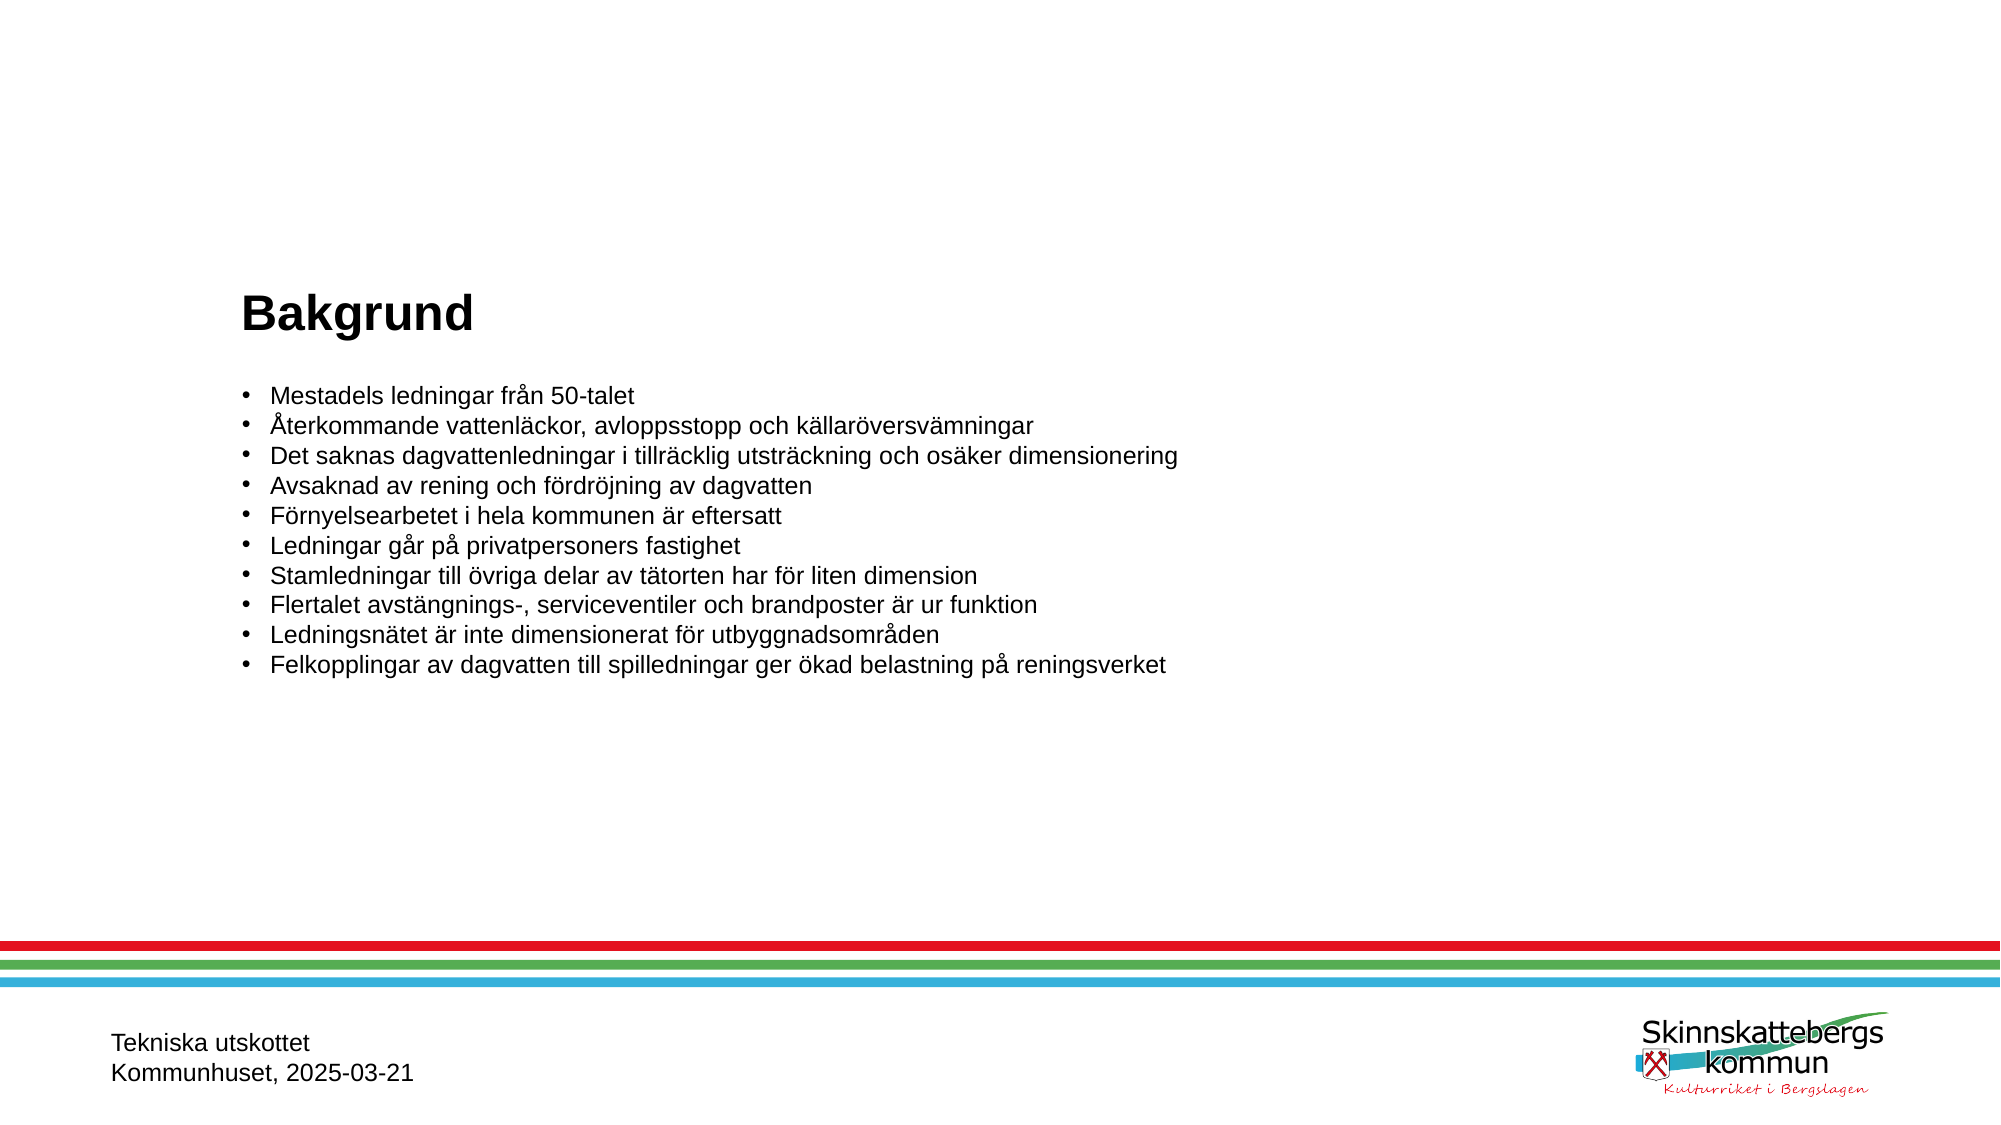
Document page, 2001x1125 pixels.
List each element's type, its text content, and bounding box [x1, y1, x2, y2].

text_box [0, 941, 2000, 988]
picture [1615, 996, 1904, 1116]
text_box Mestadels ledningar från 50-talet Återkommande vattenläckor, avloppsstopp och källaröversvämningar Det saknas dagvattenledningar i tillräcklig utsträckning och osäker dimensionering Avsaknad av rening och fördröjning av dagvatten Förnyelsearbetet i hela kommunen är eftersatt Ledningar går på privatpersoners fastighet Stamledningar till övriga delar av tätorten har för liten dimension Flertalet avstängnings-, serviceventiler och brandposter är ur funktion Ledningsnätet är inte dimensionerat för utbyggnadsområden Felkopplingar av dagvatten till spilledningar ger ökad belastning på reningsverket [227, 372, 1231, 687]
text_box Bakgrund [227, 273, 1231, 344]
text_box Tekniska utskottet Kommunhuset, 2025-03-21 [96, 1018, 592, 1094]
